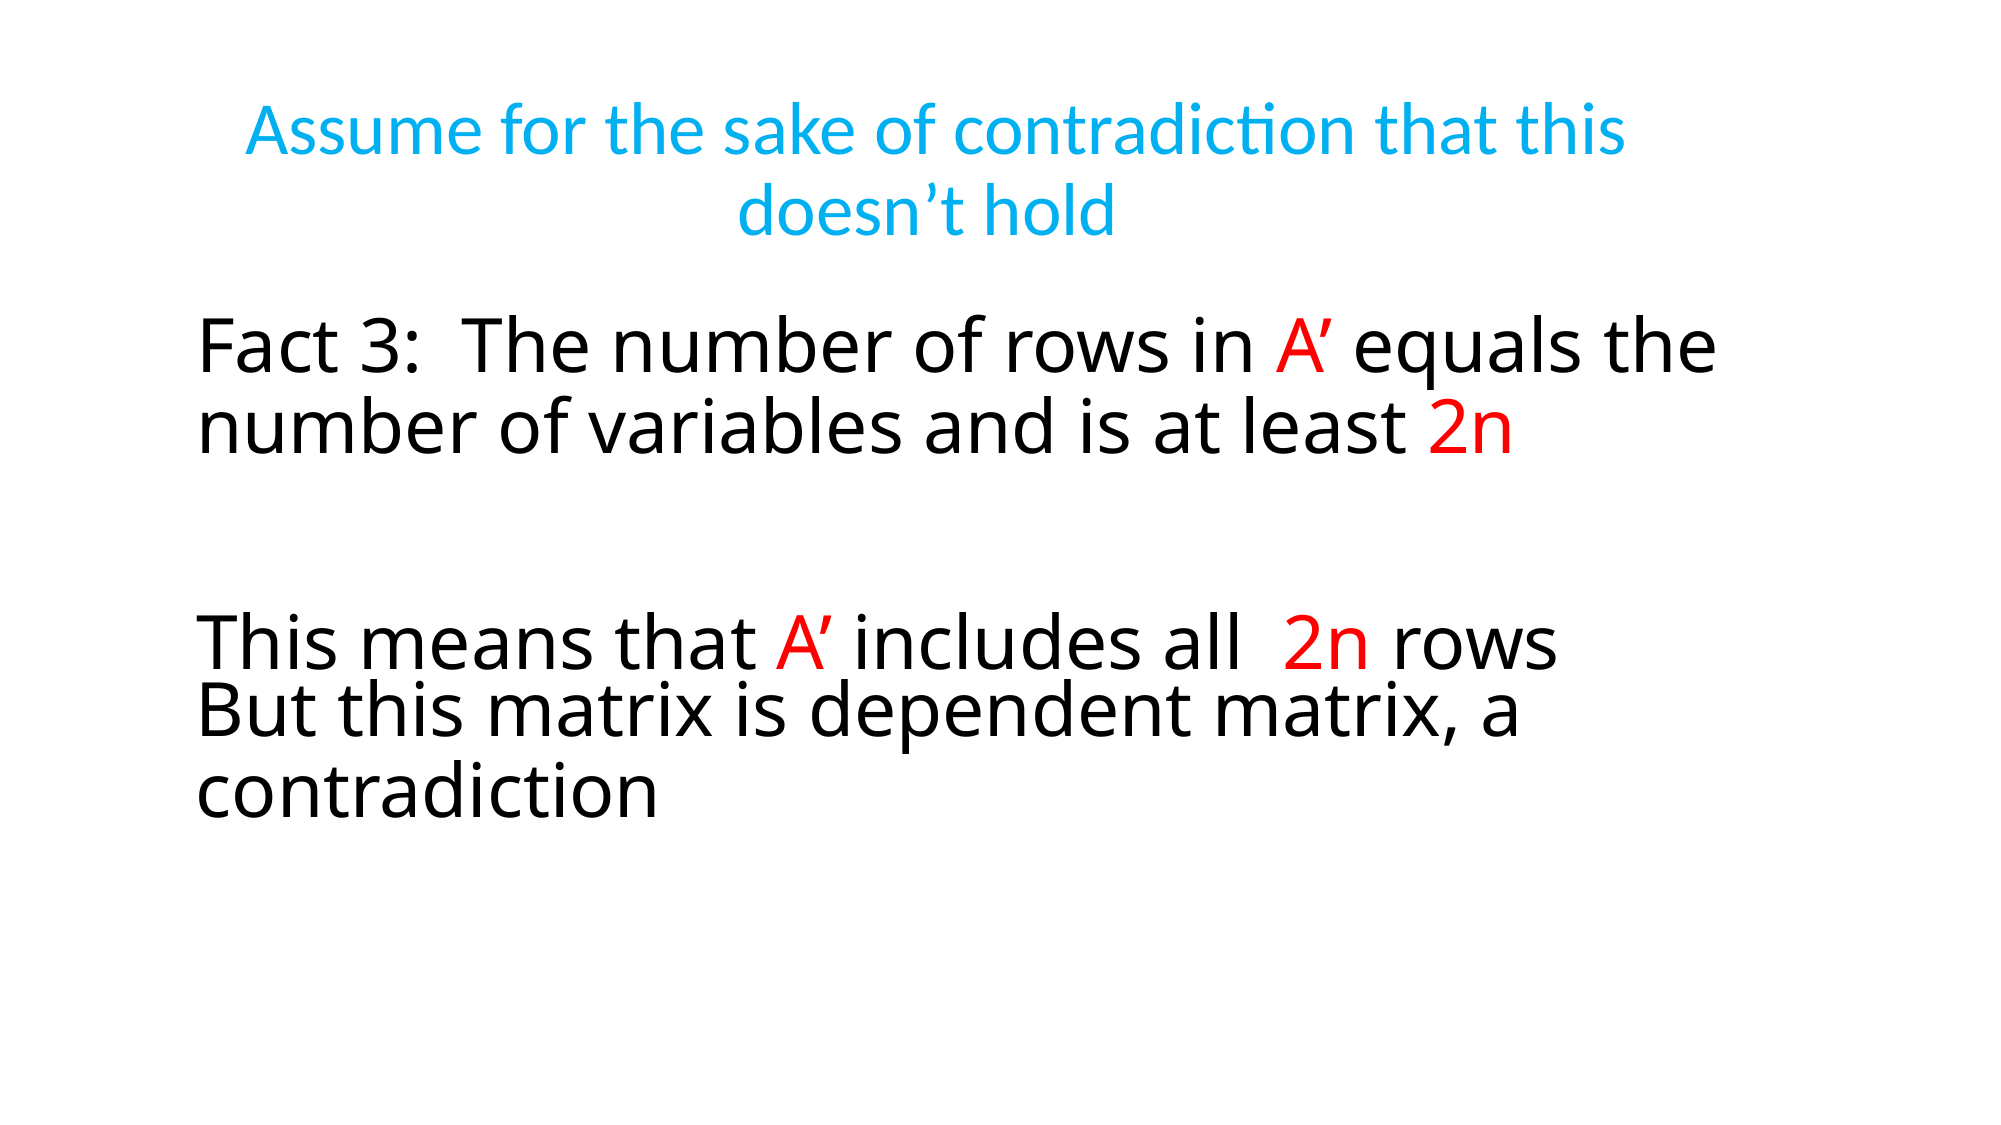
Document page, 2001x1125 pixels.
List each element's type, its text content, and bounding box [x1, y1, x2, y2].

text_box But this matrix is dependent matrix, a contradiction [180, 639, 1777, 841]
subtitle Assume for the sake of contradiction that this doesn’t hold [186, 82, 1687, 185]
title Fact 3: The number of rows in A’ equals the number of variables and is at least 2n This means that A’ includes all 2n rows [180, 492, 1778, 694]
